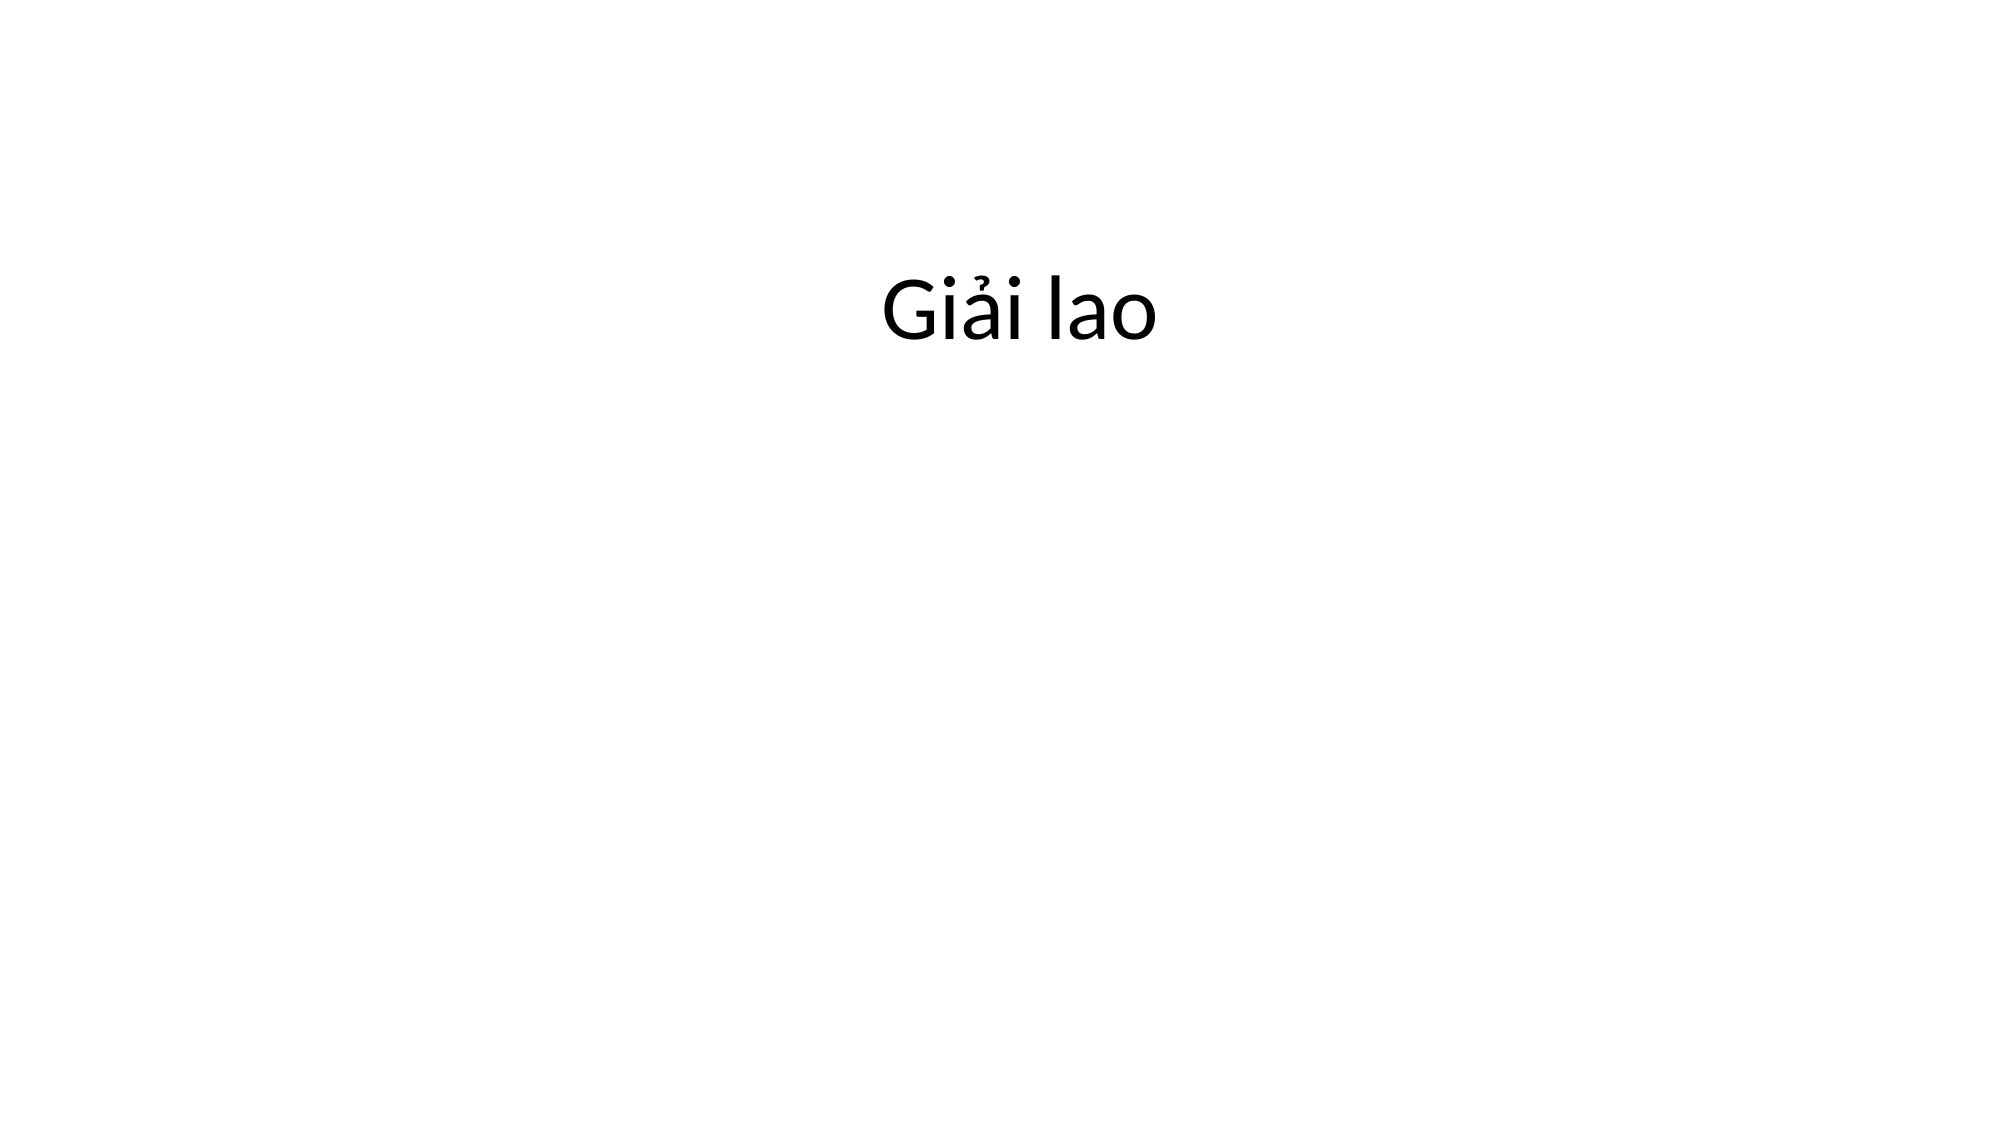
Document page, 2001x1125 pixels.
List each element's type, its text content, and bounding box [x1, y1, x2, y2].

text_box Giải lao [716, 240, 1175, 366]
